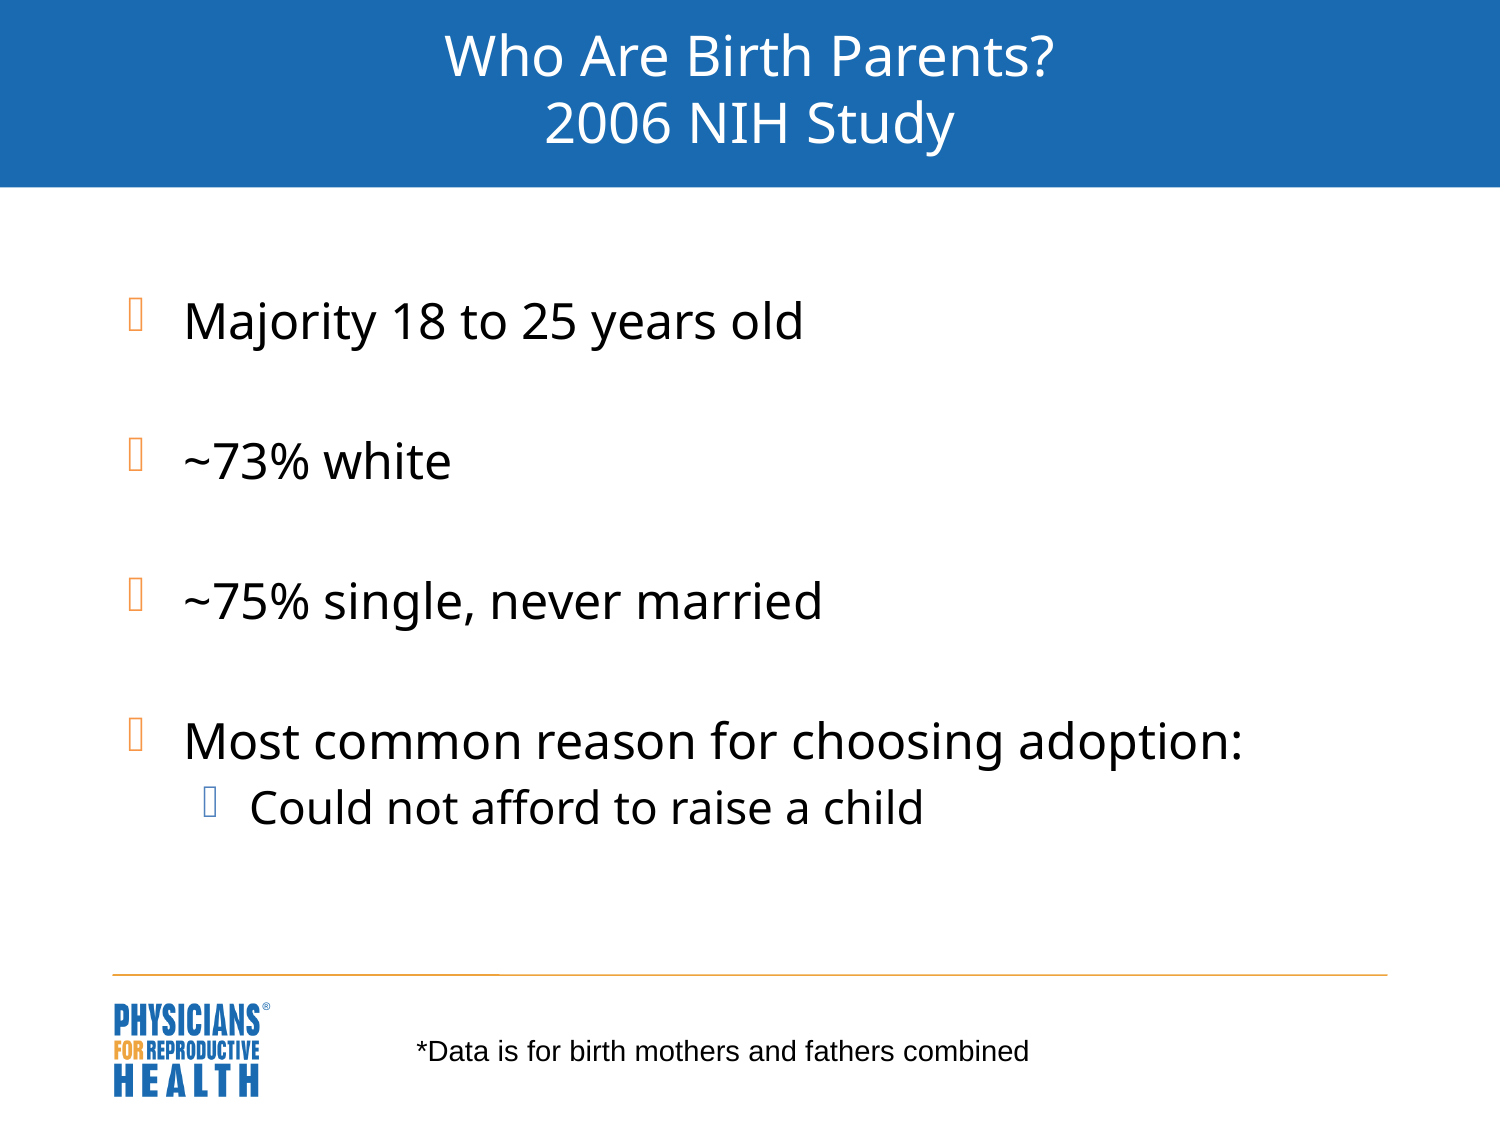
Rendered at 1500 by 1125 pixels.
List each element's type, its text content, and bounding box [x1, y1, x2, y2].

text_box *Data is for birth mothers and fathers combined [401, 1024, 1046, 1075]
title Who Are Birth Parents? 2006 NIH Study [74, 12, 1426, 163]
picture [112, 999, 263, 1100]
list Majority 18 to 25 years old ~73% white ~75% single, never married Most common reason for choosing adoption: Could not afford to raise a child [112, 212, 1388, 913]
